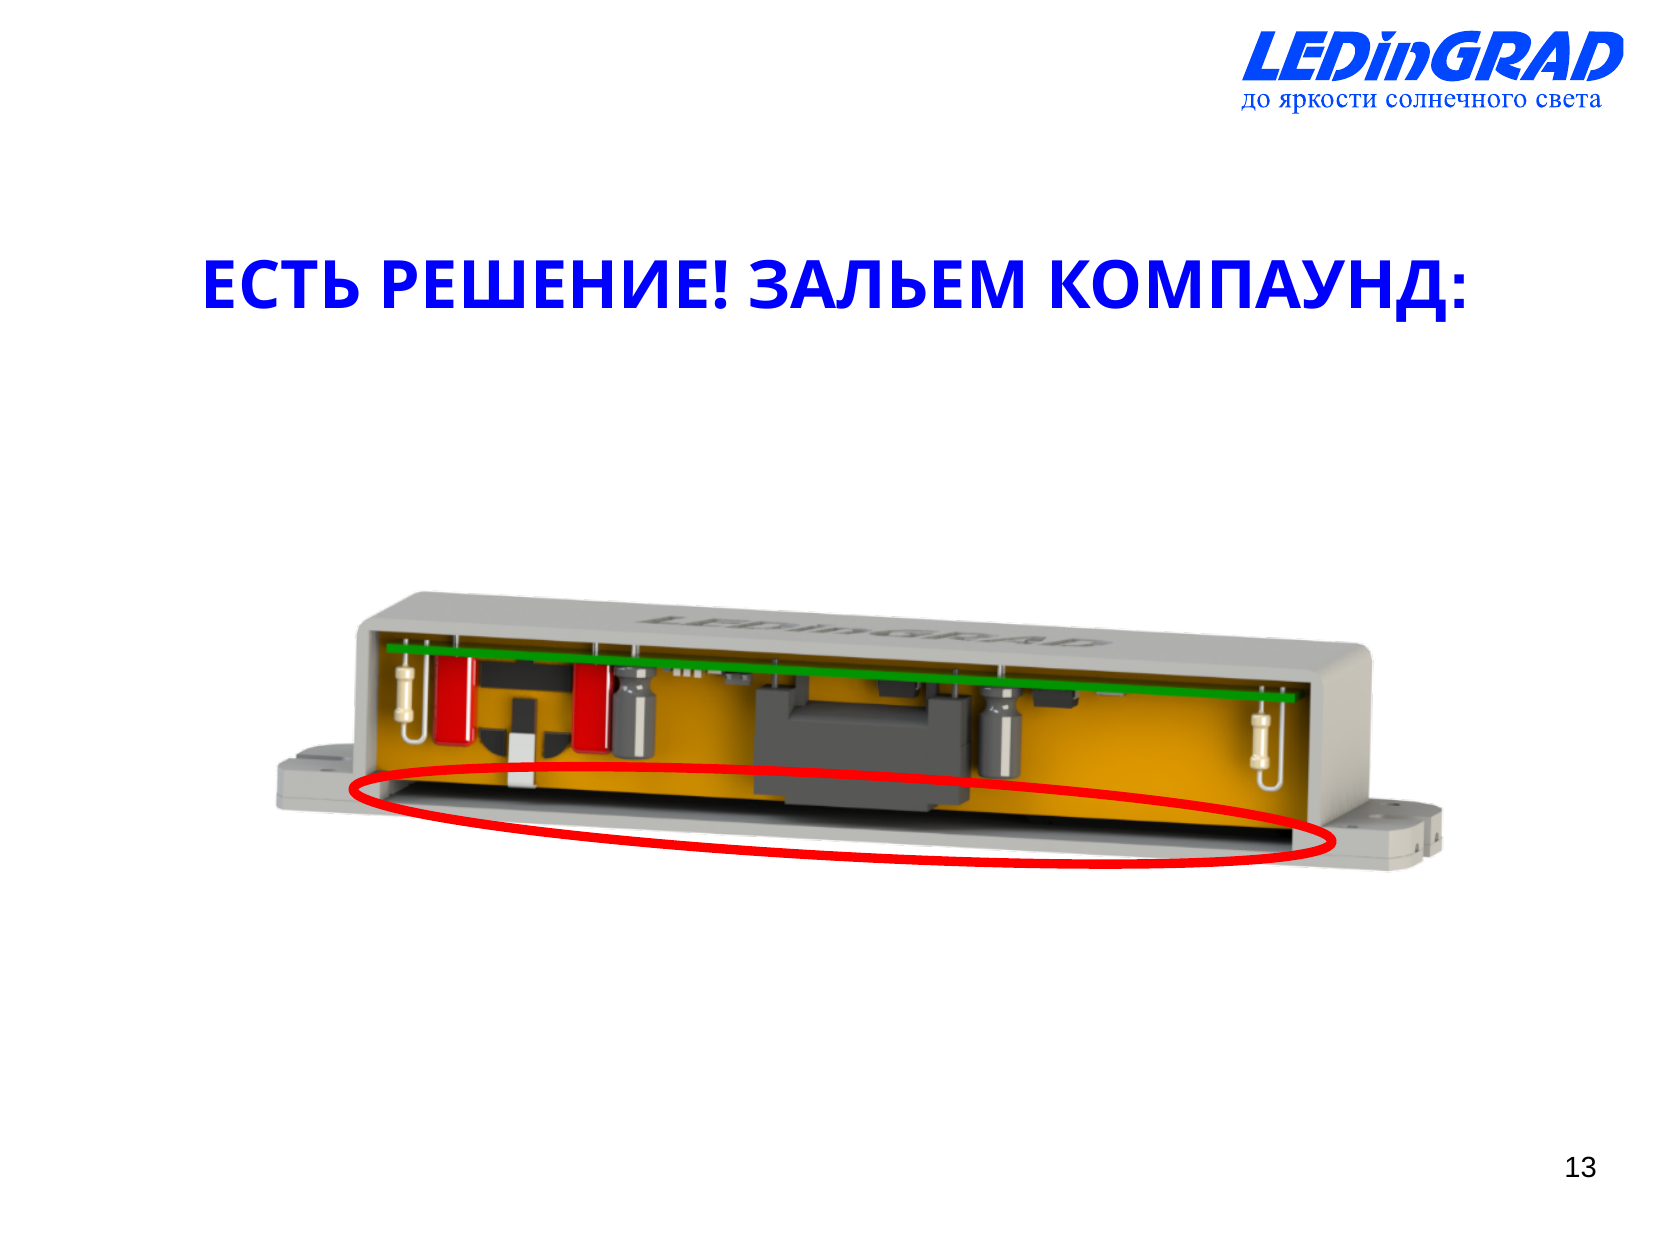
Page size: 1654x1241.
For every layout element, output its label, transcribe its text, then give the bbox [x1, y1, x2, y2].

slide_number 13 [1569, 1151, 1624, 1199]
picture [117, 329, 1569, 1213]
text_box ЕСТЬ РЕШЕНИЕ! ЗАЛЬЕМ КОМПАУНД: [118, 242, 1536, 329]
